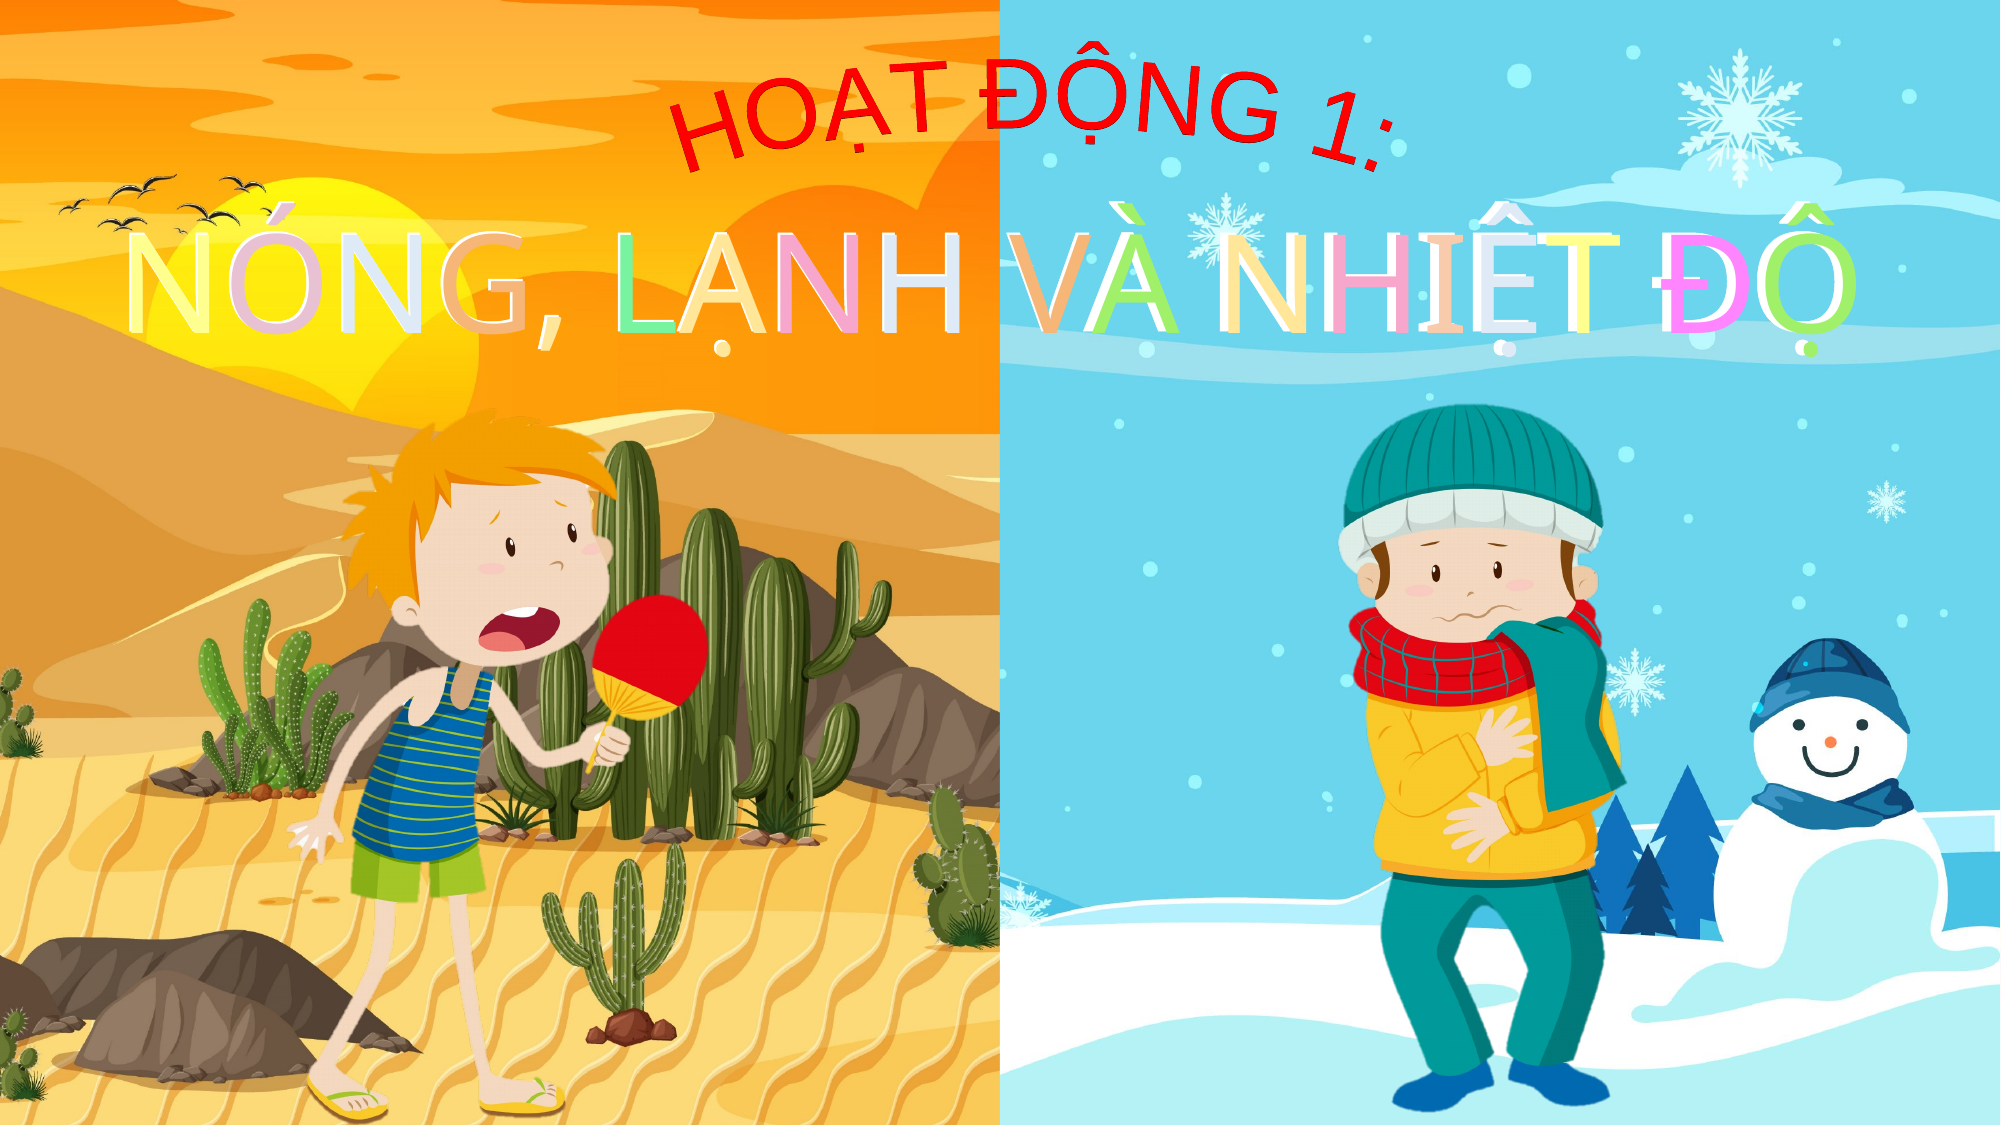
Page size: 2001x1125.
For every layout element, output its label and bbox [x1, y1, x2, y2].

text_box [630, 91, 1435, 270]
text_box [13, 186, 1971, 371]
picture [0, 0, 2001, 1125]
